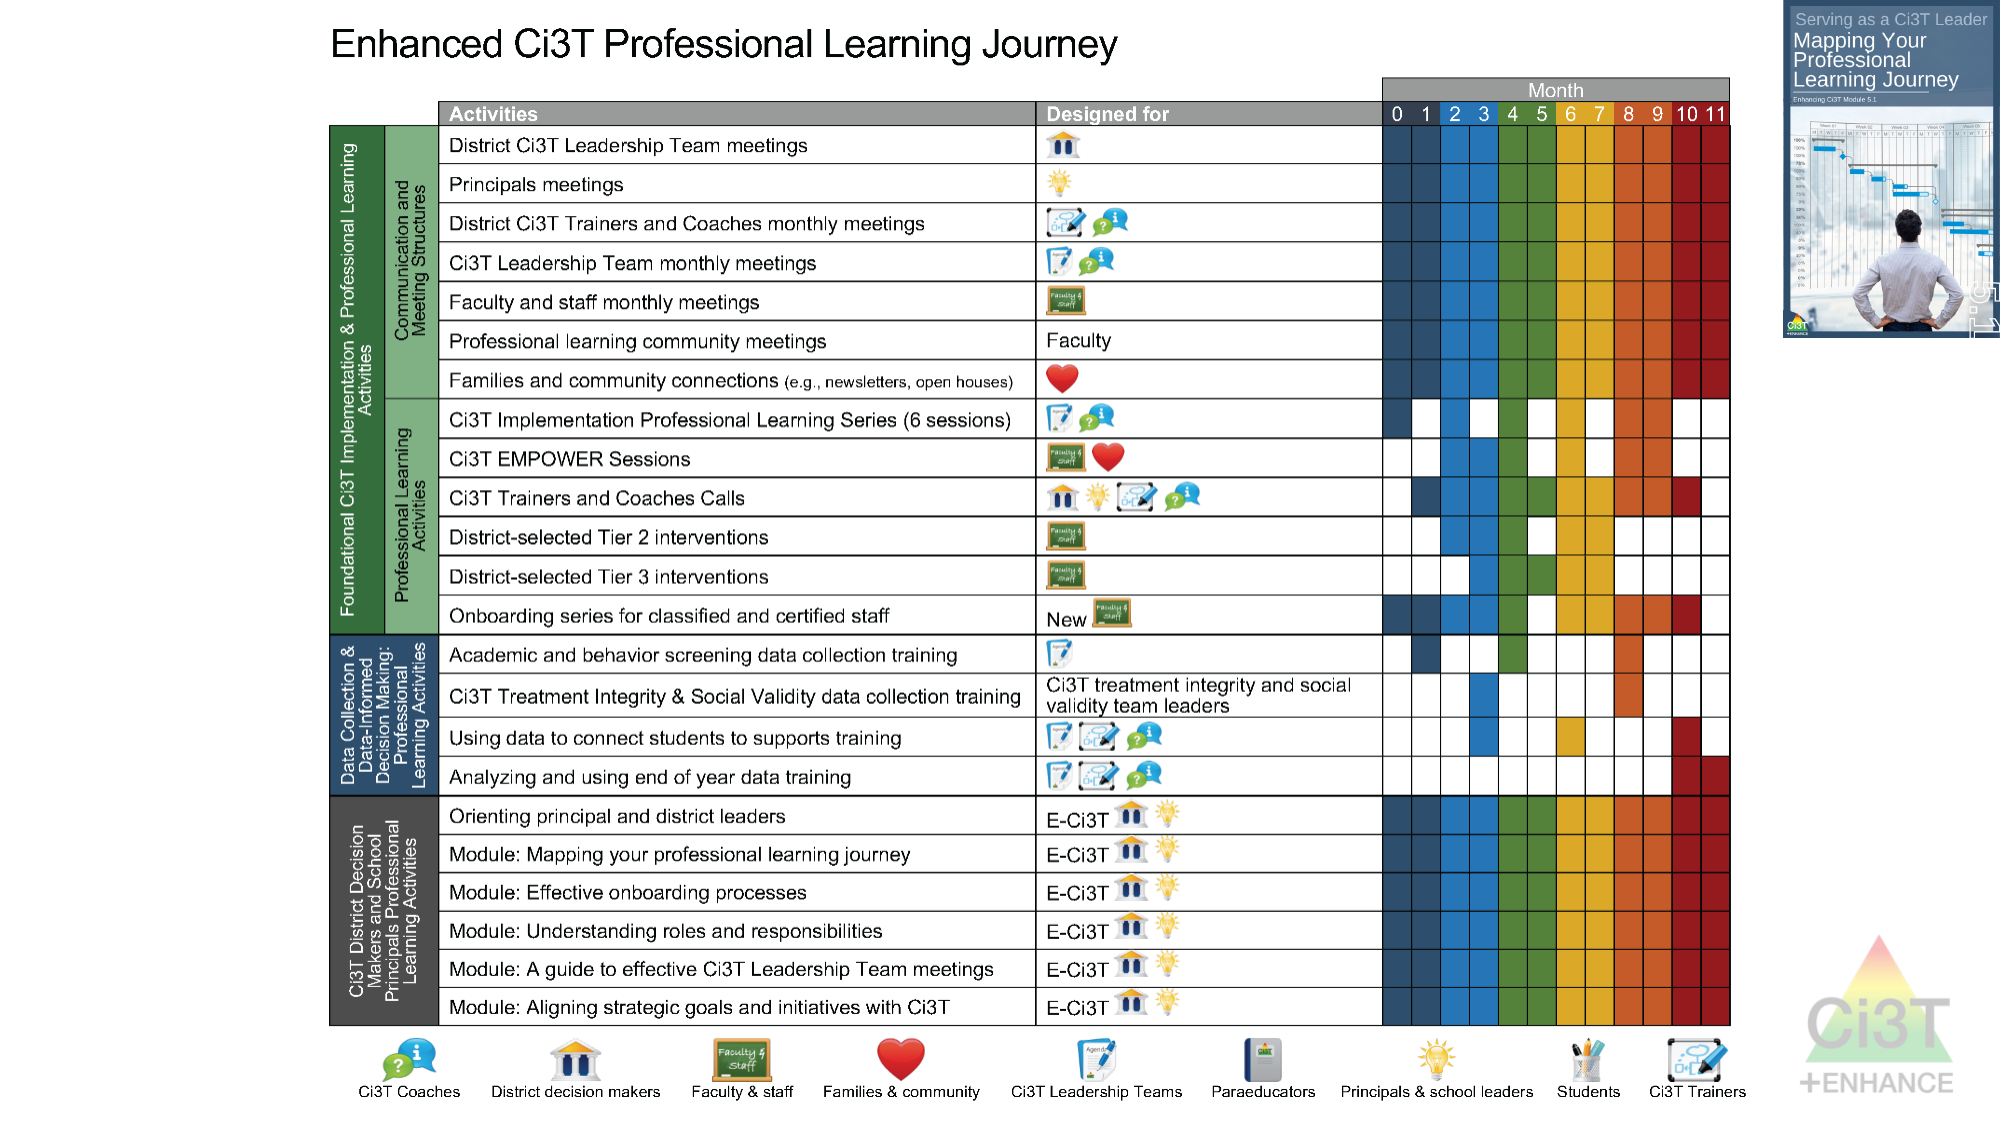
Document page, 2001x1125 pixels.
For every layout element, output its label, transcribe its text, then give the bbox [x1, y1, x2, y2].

picture [328, 23, 1750, 1102]
picture [1783, 0, 2000, 338]
table_cell Ci3T EMPOWER Session 6 [1783, 920, 1970, 1103]
